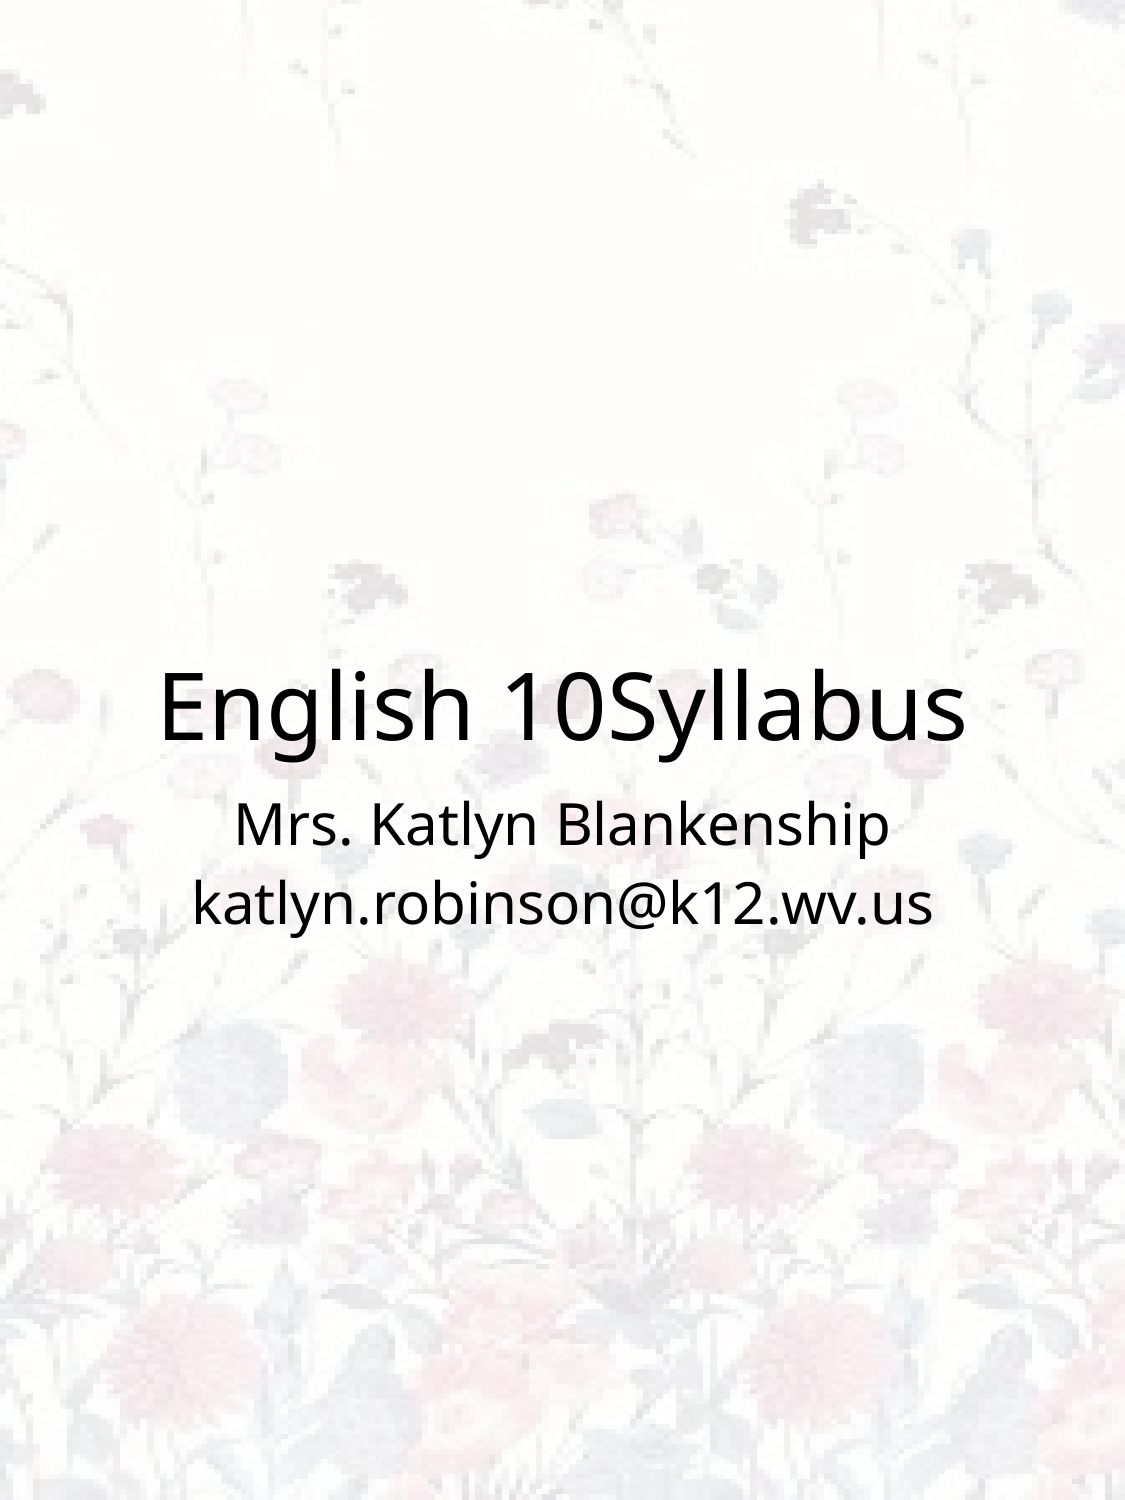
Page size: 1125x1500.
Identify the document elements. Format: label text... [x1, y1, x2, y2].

title English 10Syllabus [84, 245, 1041, 768]
subtitle Mrs. Katlyn Blankenship katlyn.robinson@k12.wv.us [140, 787, 985, 1150]
